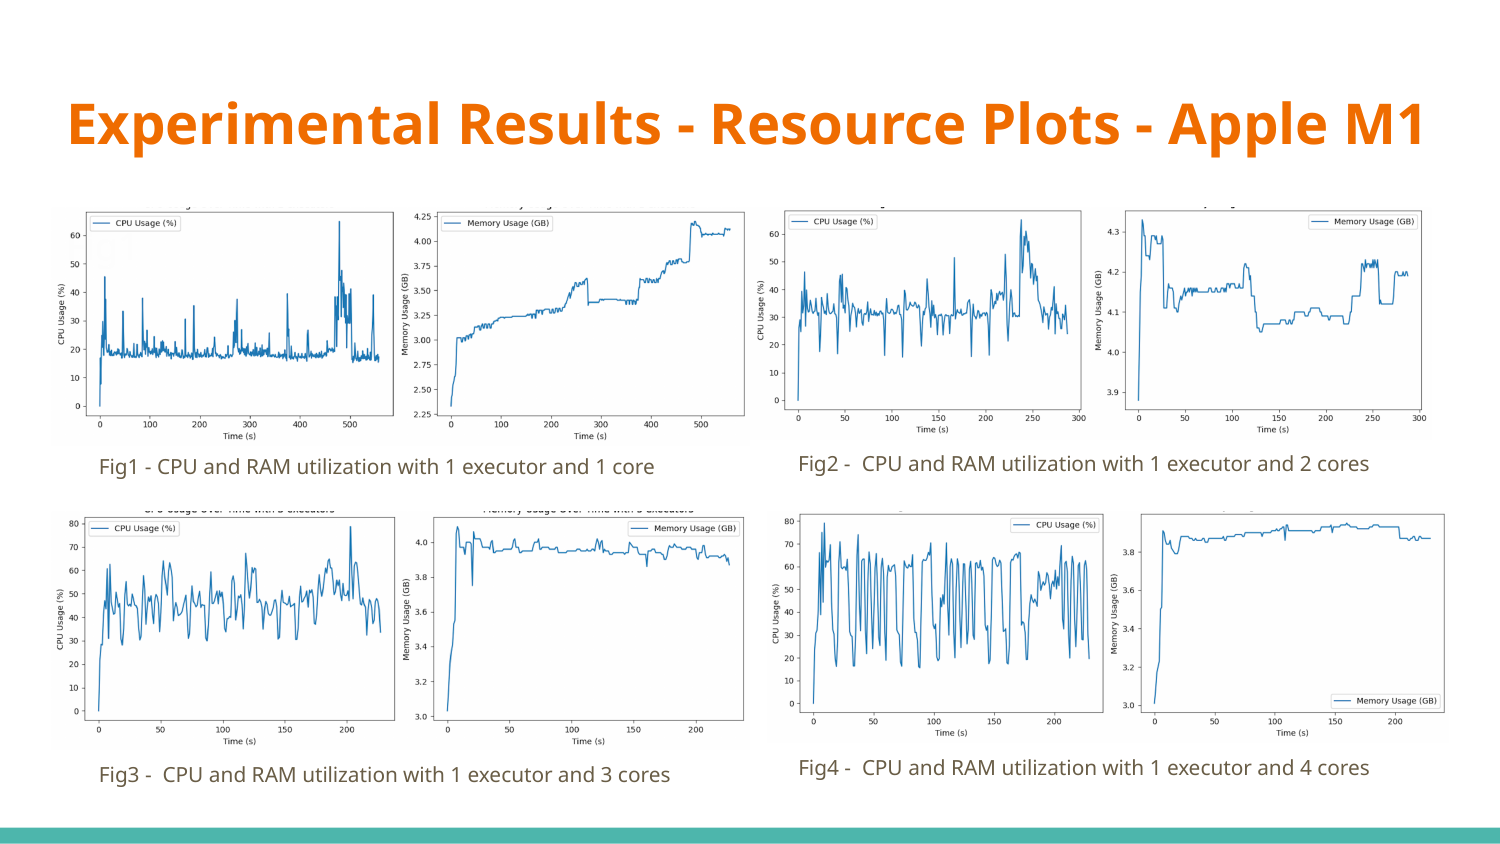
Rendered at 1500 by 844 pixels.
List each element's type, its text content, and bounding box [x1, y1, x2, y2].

picture [767, 511, 1450, 743]
title Experimental Results - Resource Plots - Apple M1 [51, 72, 1449, 189]
picture [50, 511, 751, 750]
text_box Fig3 - CPU and RAM utilization with 1 executor and 3 cores [83, 758, 732, 800]
text_box Fig4 - CPU and RAM utilization with 1 executor and 4 cores [783, 751, 1432, 793]
text_box Fig2 - CPU and RAM utilization with 1 executor and 2 cores [783, 447, 1432, 488]
list Fig1 [51, 207, 1449, 750]
text_box Fig1 - CPU and RAM utilization with 1 executor and 1 core [83, 454, 750, 492]
picture [50, 207, 1432, 446]
